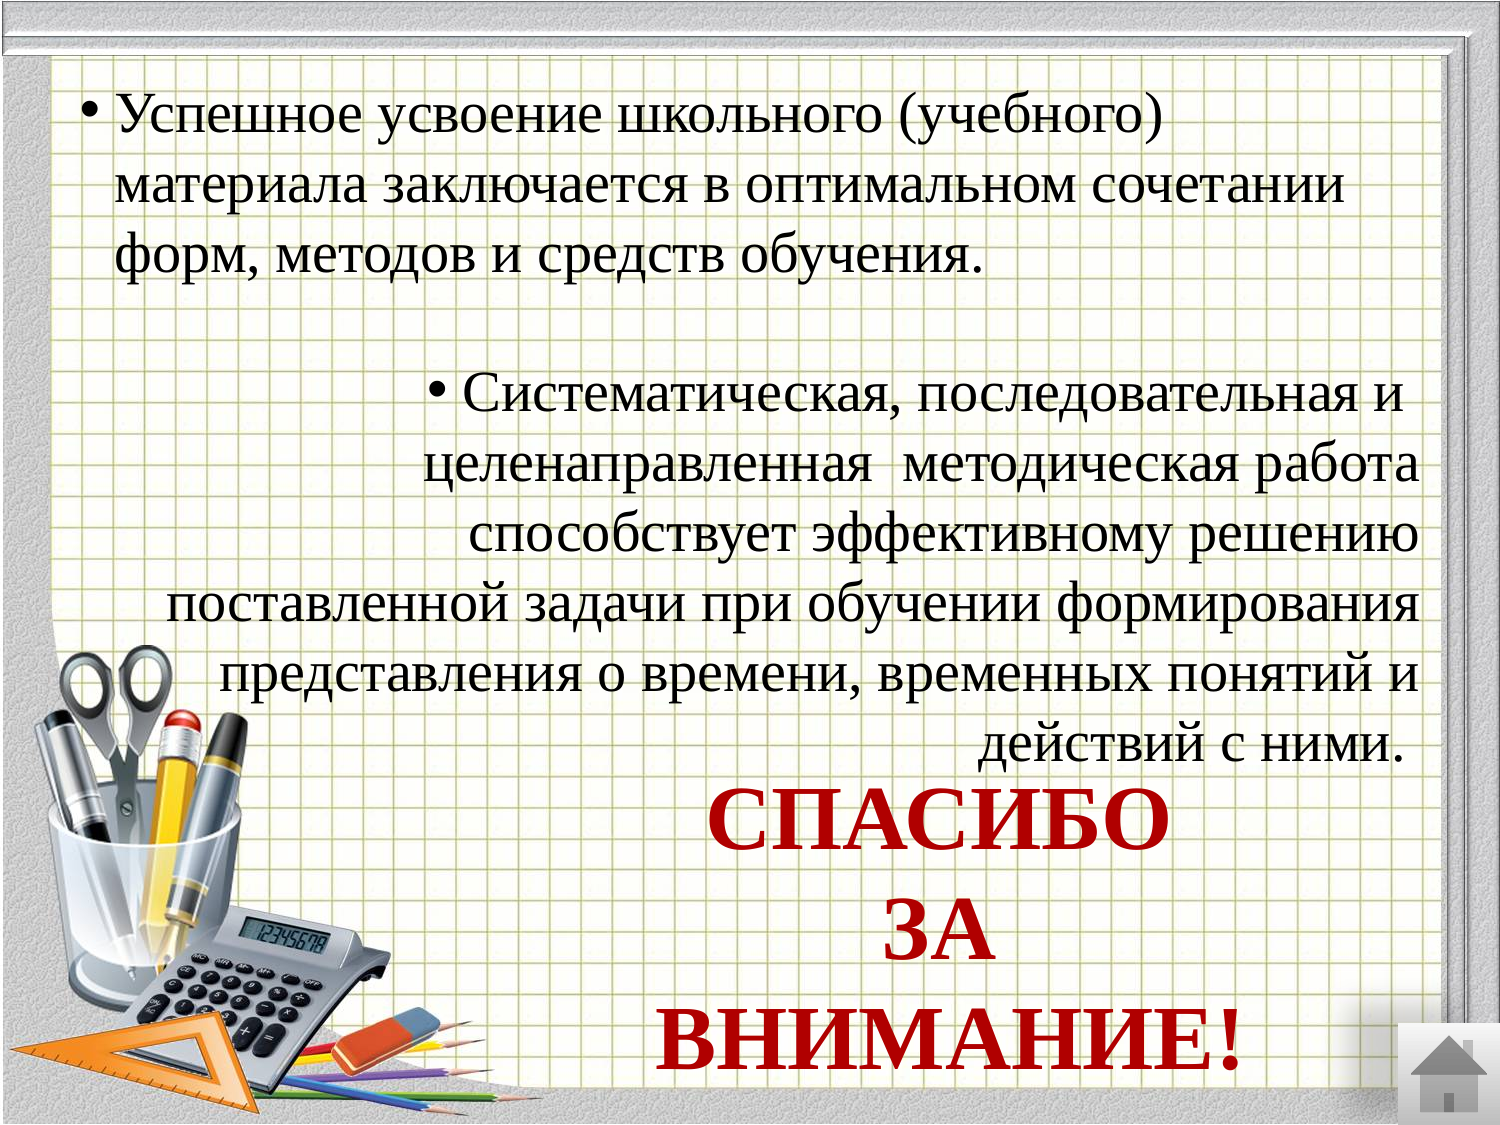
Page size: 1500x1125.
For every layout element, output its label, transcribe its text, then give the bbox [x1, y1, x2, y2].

text_box Успешное усвоение школьного (учебного) материала заключается в оптимальном сочетании форм, методов и средств обучения. Систематическая, последовательная и целенаправленная методическая работа способствует эффективному решению поставленной задачи при обучении формирования представления о времени, временных понятий и действий с ними. [64, 66, 1436, 781]
text_box [1398, 1023, 1500, 1125]
picture [0, 0, 1500, 1125]
title СПАСИБО ЗА ВНИМАНИЕ! [466, 763, 1436, 1083]
